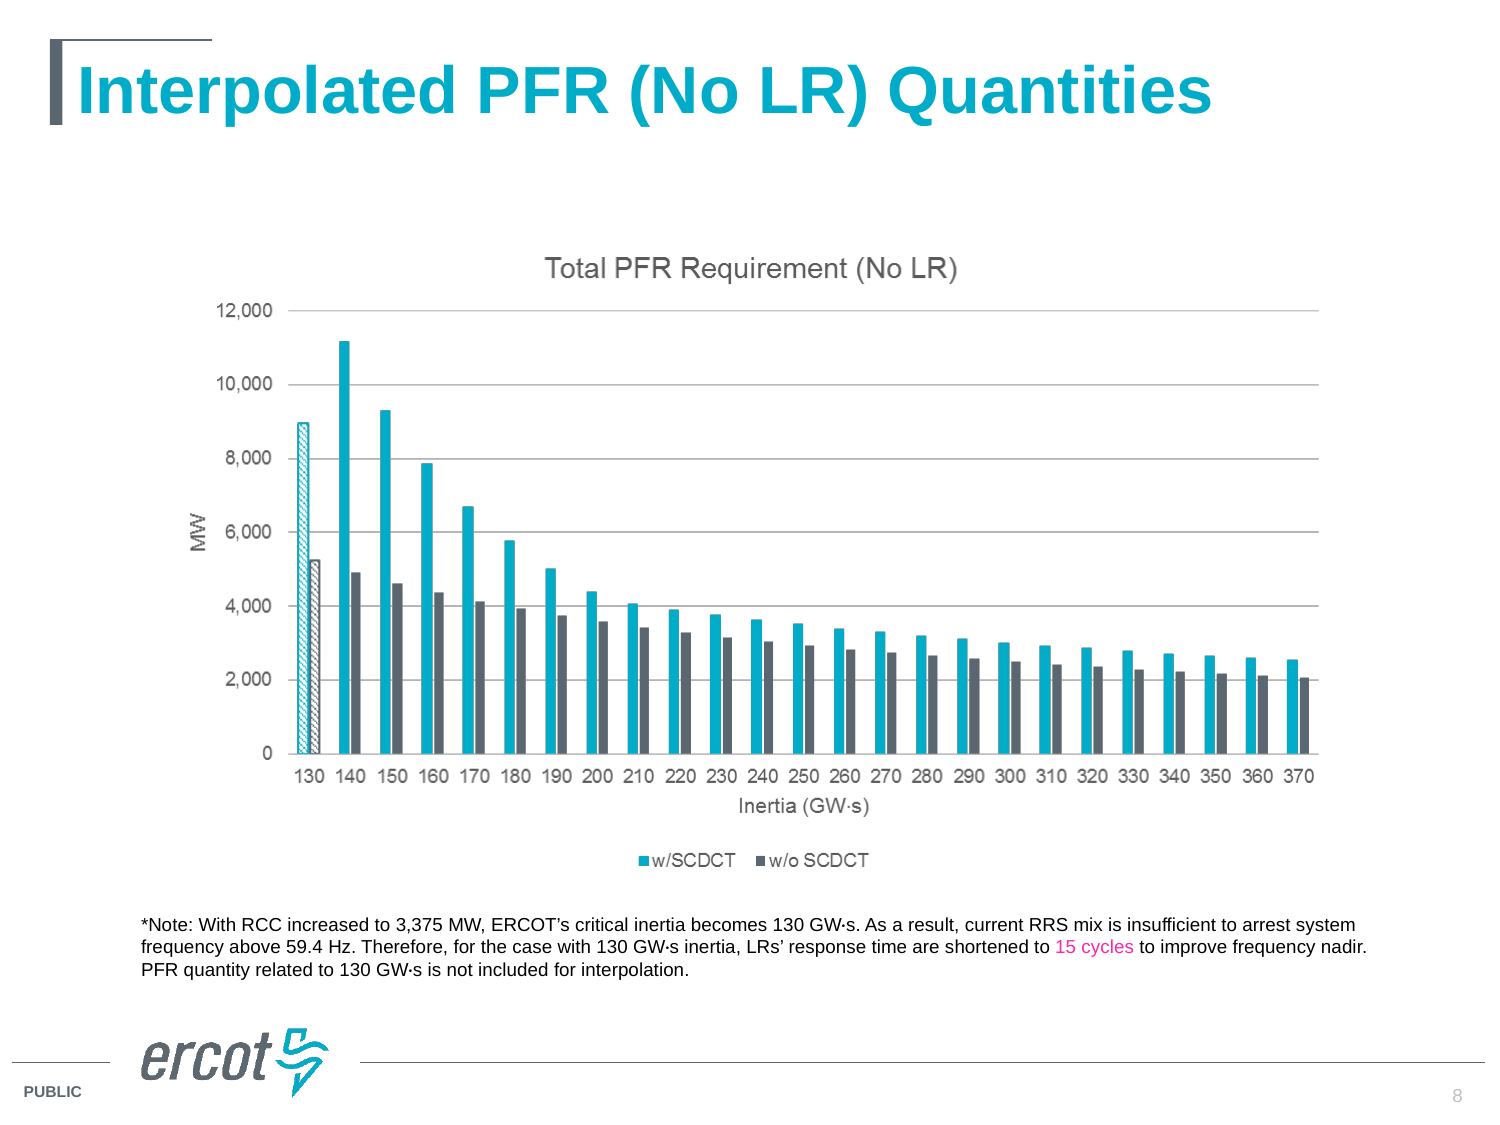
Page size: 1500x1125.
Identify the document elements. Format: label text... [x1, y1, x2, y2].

text_box *Note: With RCC increased to 3,375 MW, ERCOT’s critical inertia becomes 130 GW·s. As a result, current RRS mix is insufficient to arrest system frequency above 59.4 Hz. Therefore, for the case with 130 GW·s inertia, LRs’ response time are shortened to 15 cycles to improve frequency nadir. PFR quantity related to 130 GW·s is not included for interpolation. [126, 904, 1422, 987]
picture [137, 1024, 332, 1100]
picture [158, 235, 1342, 890]
title Interpolated PFR (No LR) Quantities [62, 39, 1450, 125]
